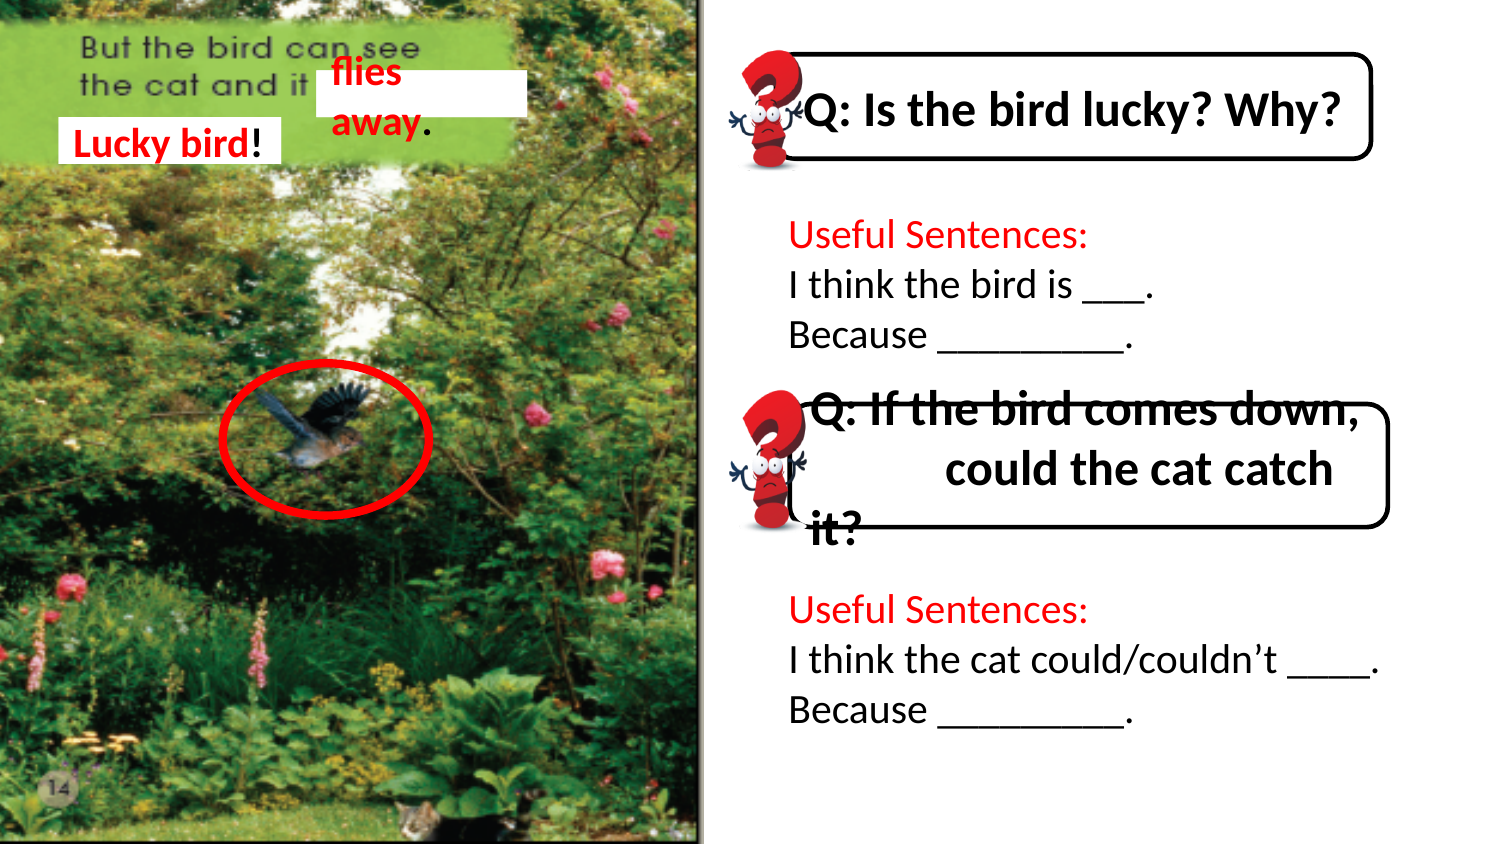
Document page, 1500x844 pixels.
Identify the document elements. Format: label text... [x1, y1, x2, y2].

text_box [726, 46, 1372, 177]
picture [0, 0, 704, 844]
text_box Useful Sentences: I think the cat could/couldn’t ____. Because _________. [773, 574, 1454, 740]
text_box Useful Sentences: I think the bird is ___. Because _________. [773, 199, 1313, 365]
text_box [726, 386, 1389, 540]
